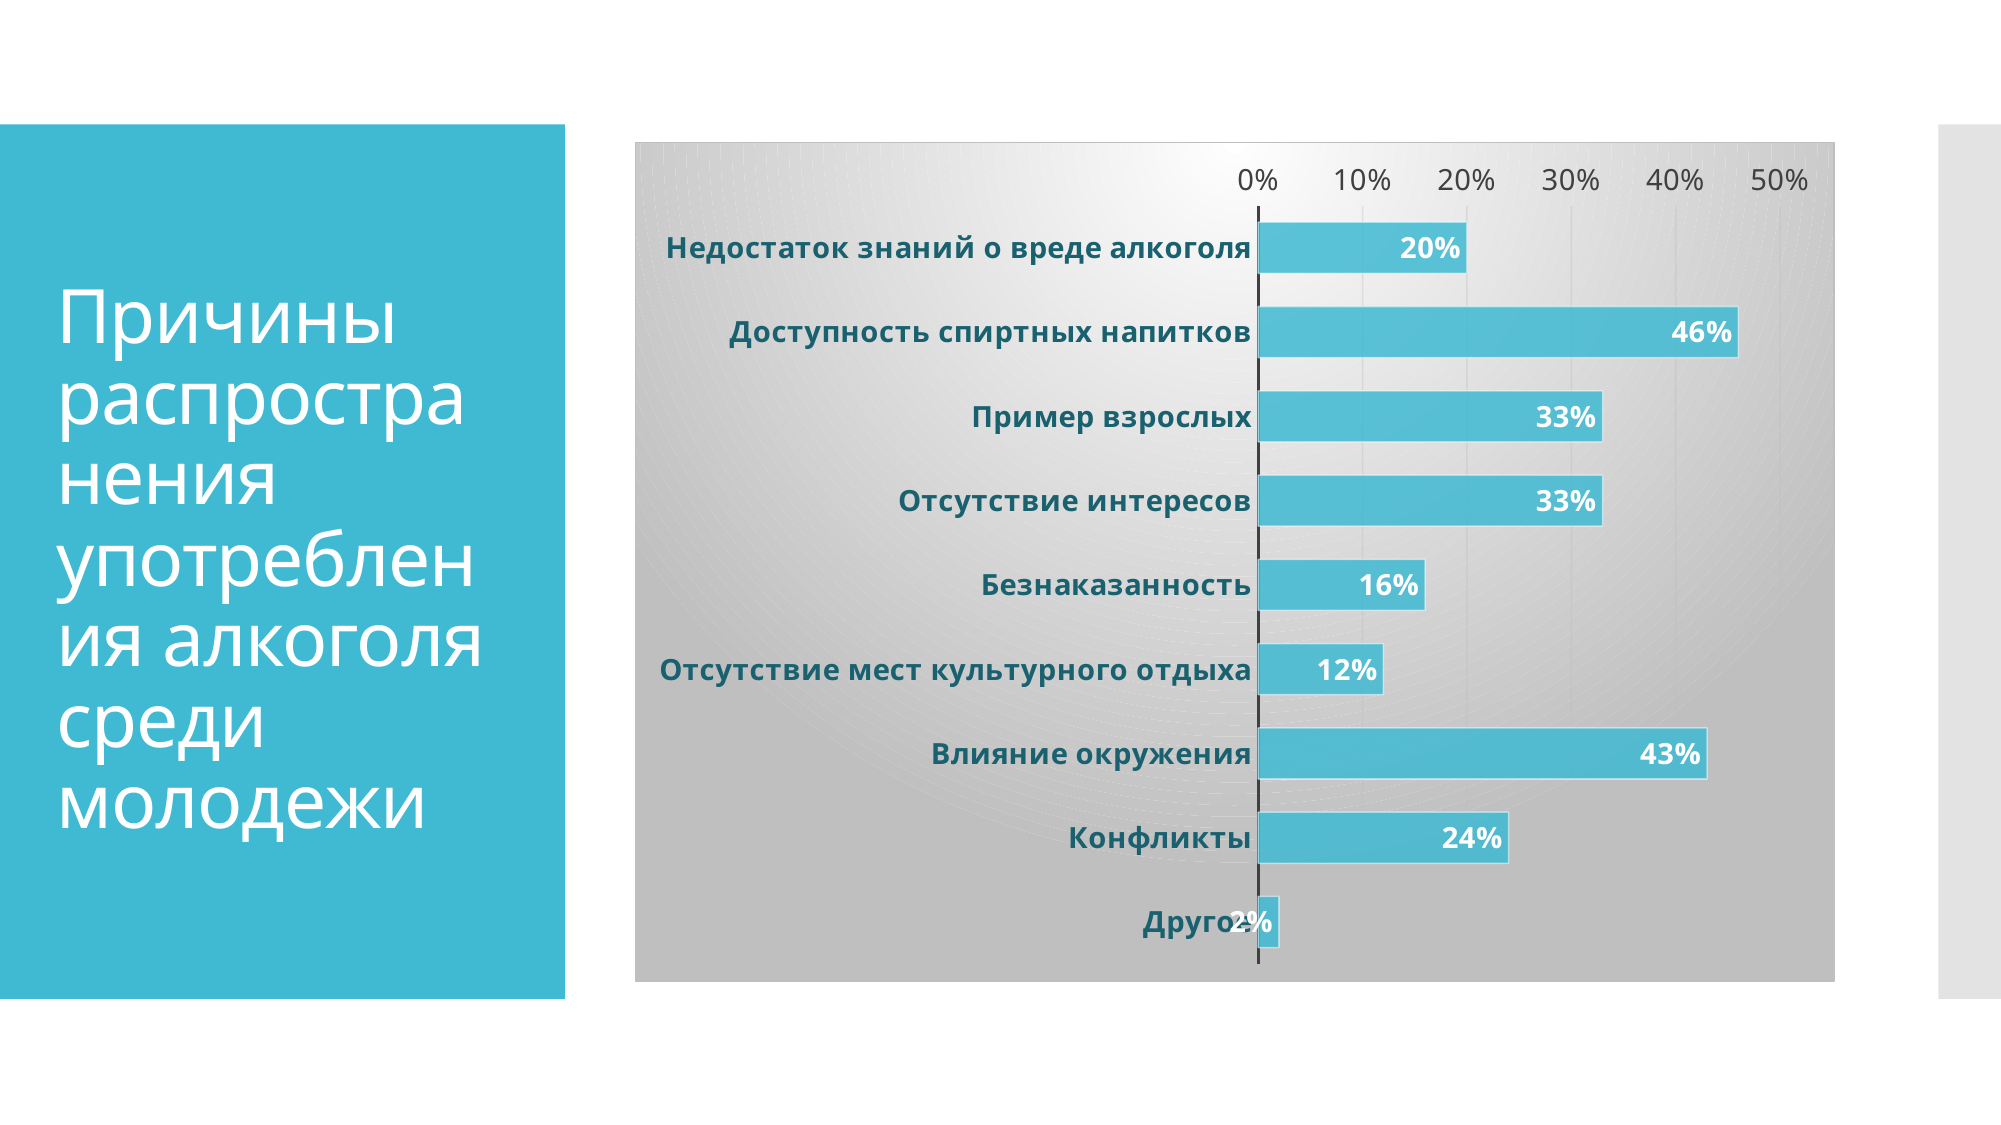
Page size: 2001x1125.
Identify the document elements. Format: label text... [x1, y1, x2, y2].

chart [634, 141, 1835, 982]
title Причины распространения употребления алкоголя среди молодежи [41, 184, 525, 940]
